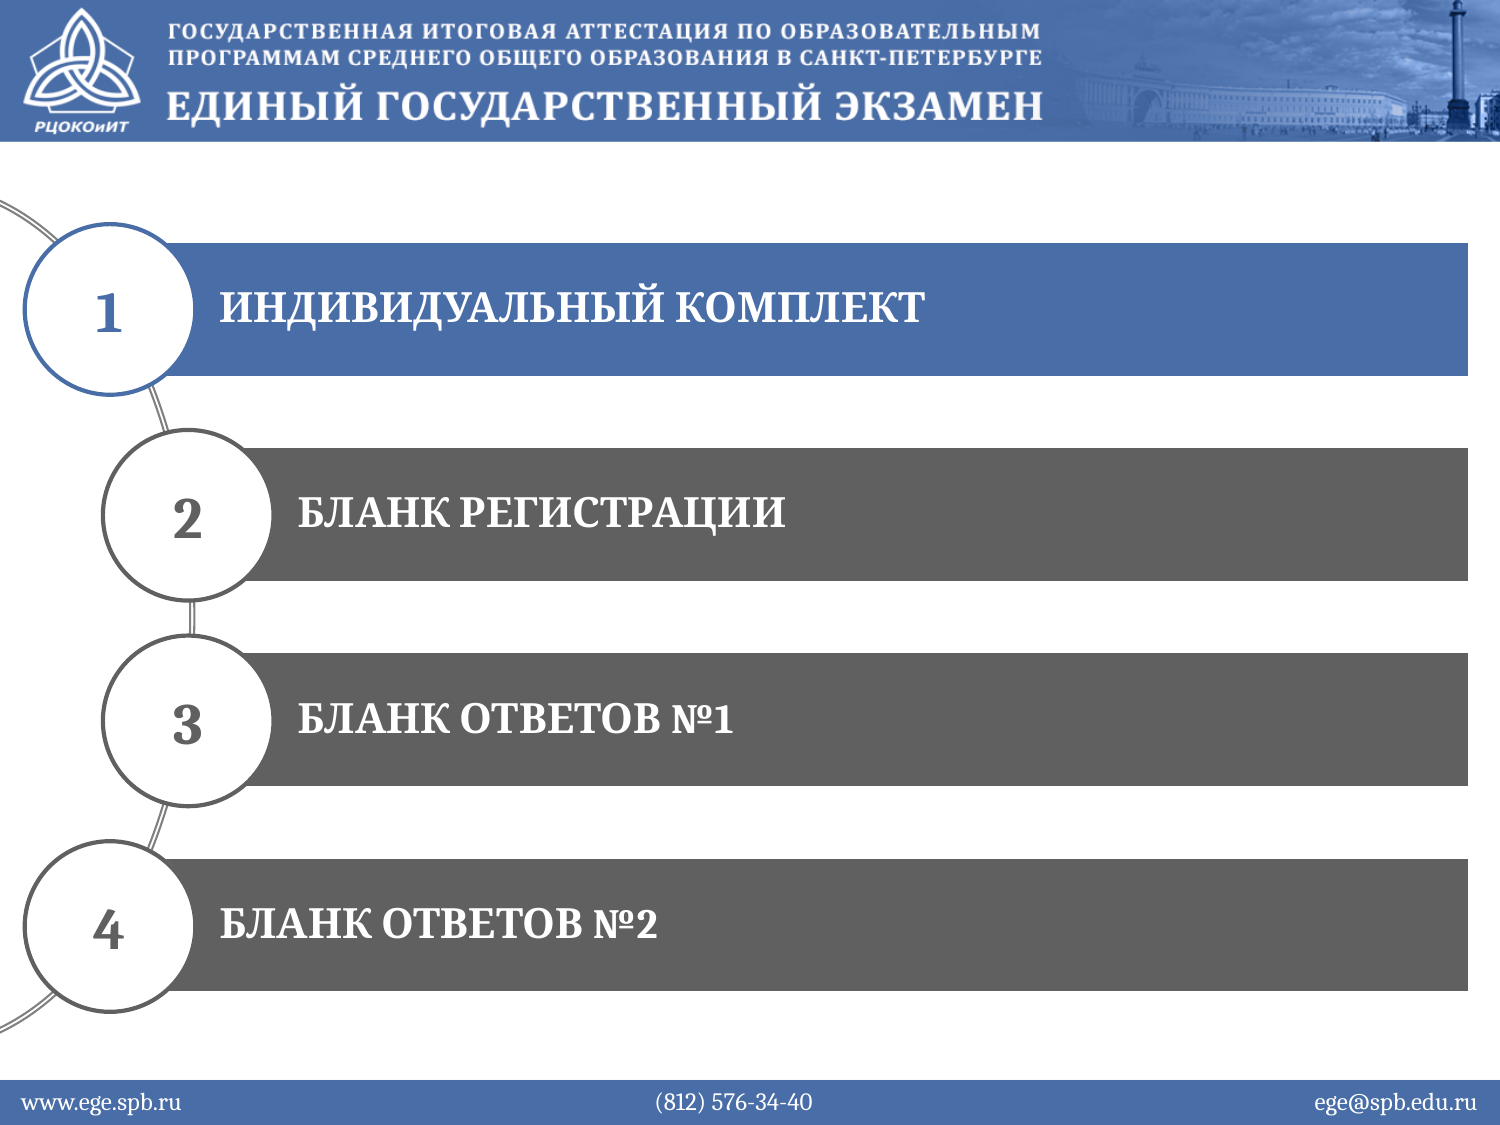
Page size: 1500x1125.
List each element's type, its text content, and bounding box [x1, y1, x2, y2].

text_box www.ege.spb.ru (812) 576-34-40 ege@spb.edu.ru [0, 1078, 1500, 1124]
picture [0, 0, 1500, 1078]
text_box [0, 172, 1483, 1062]
